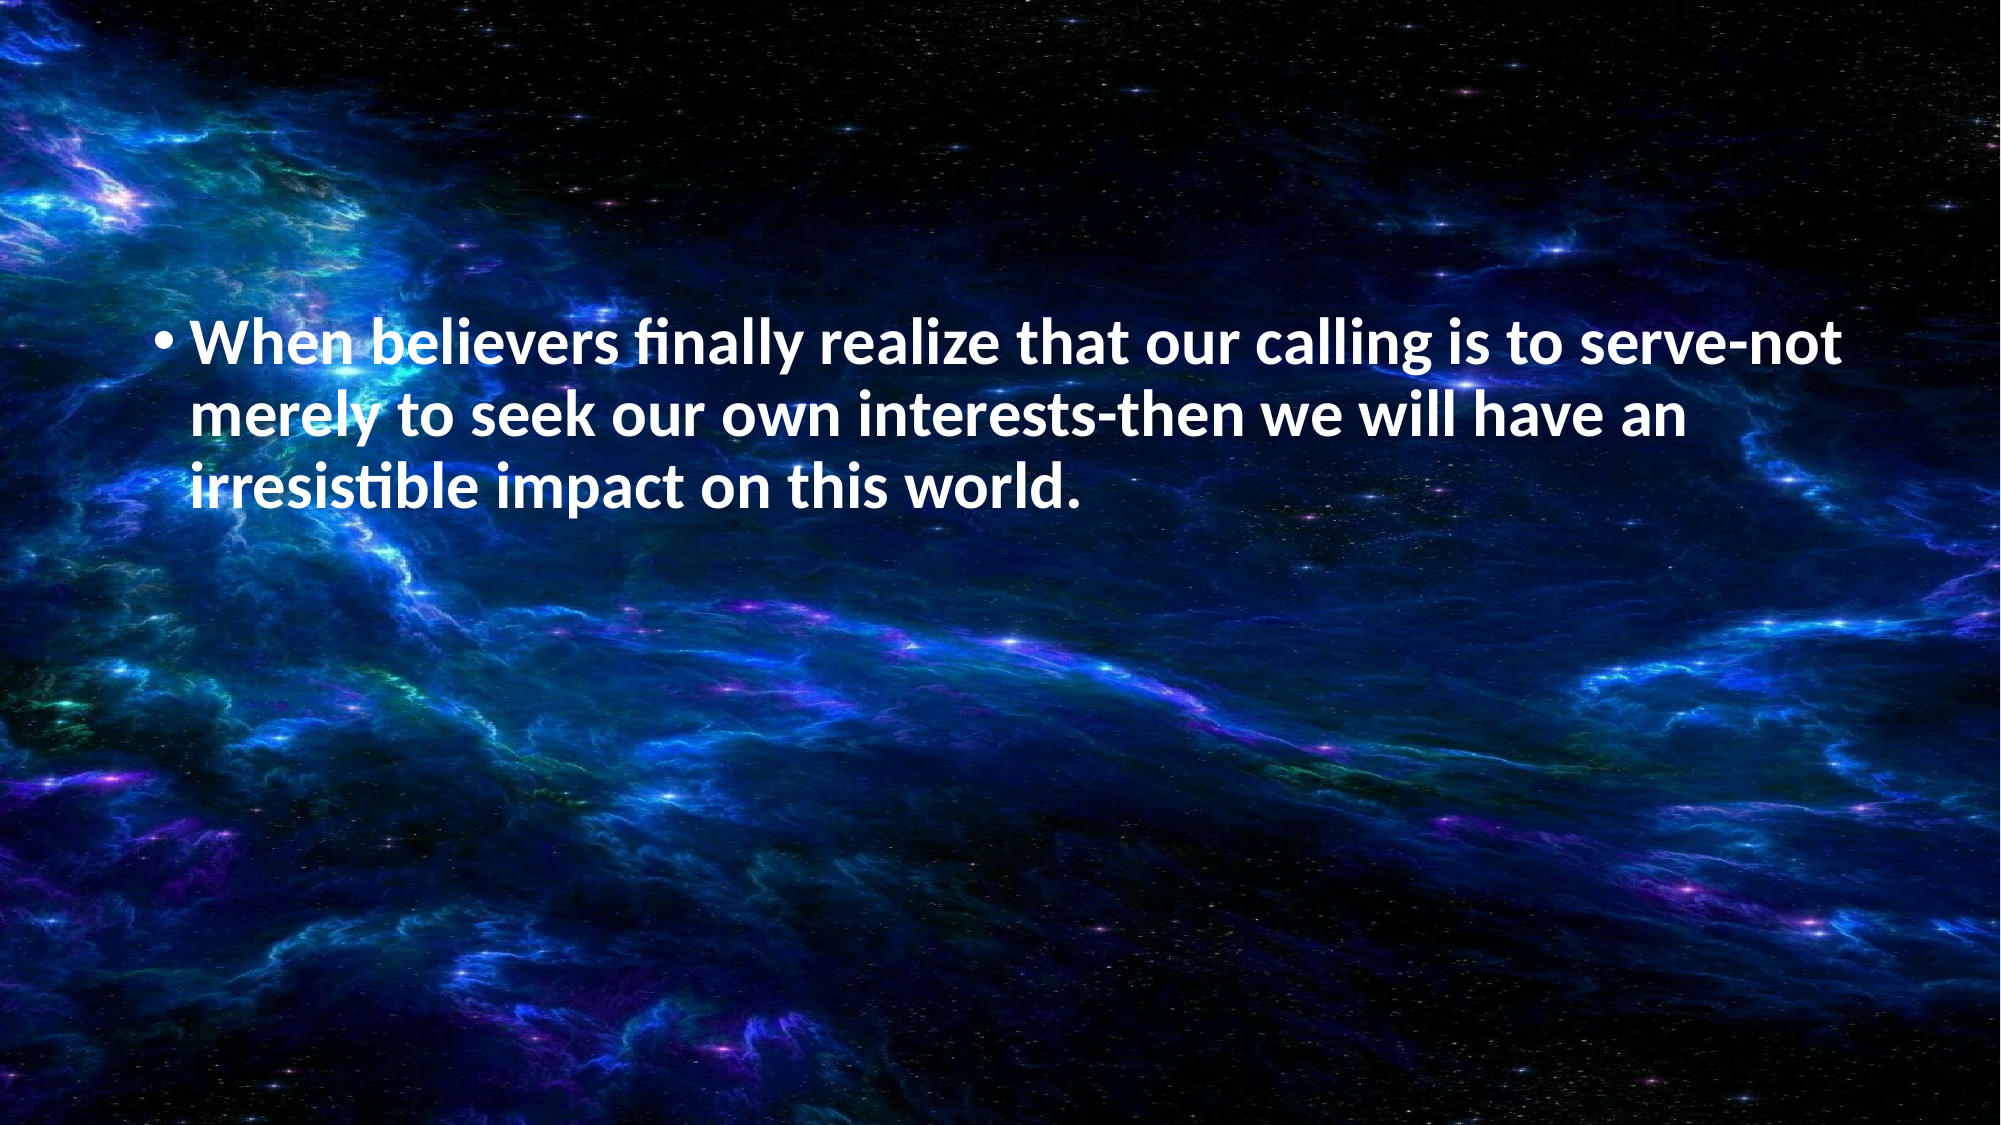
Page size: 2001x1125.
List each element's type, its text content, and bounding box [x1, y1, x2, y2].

picture [0, 0, 2001, 1125]
list When believers finally realize that our calling is to serve-not merely to seek our own interests-then we will have an irresistible impact on this world. [137, 299, 1863, 1014]
